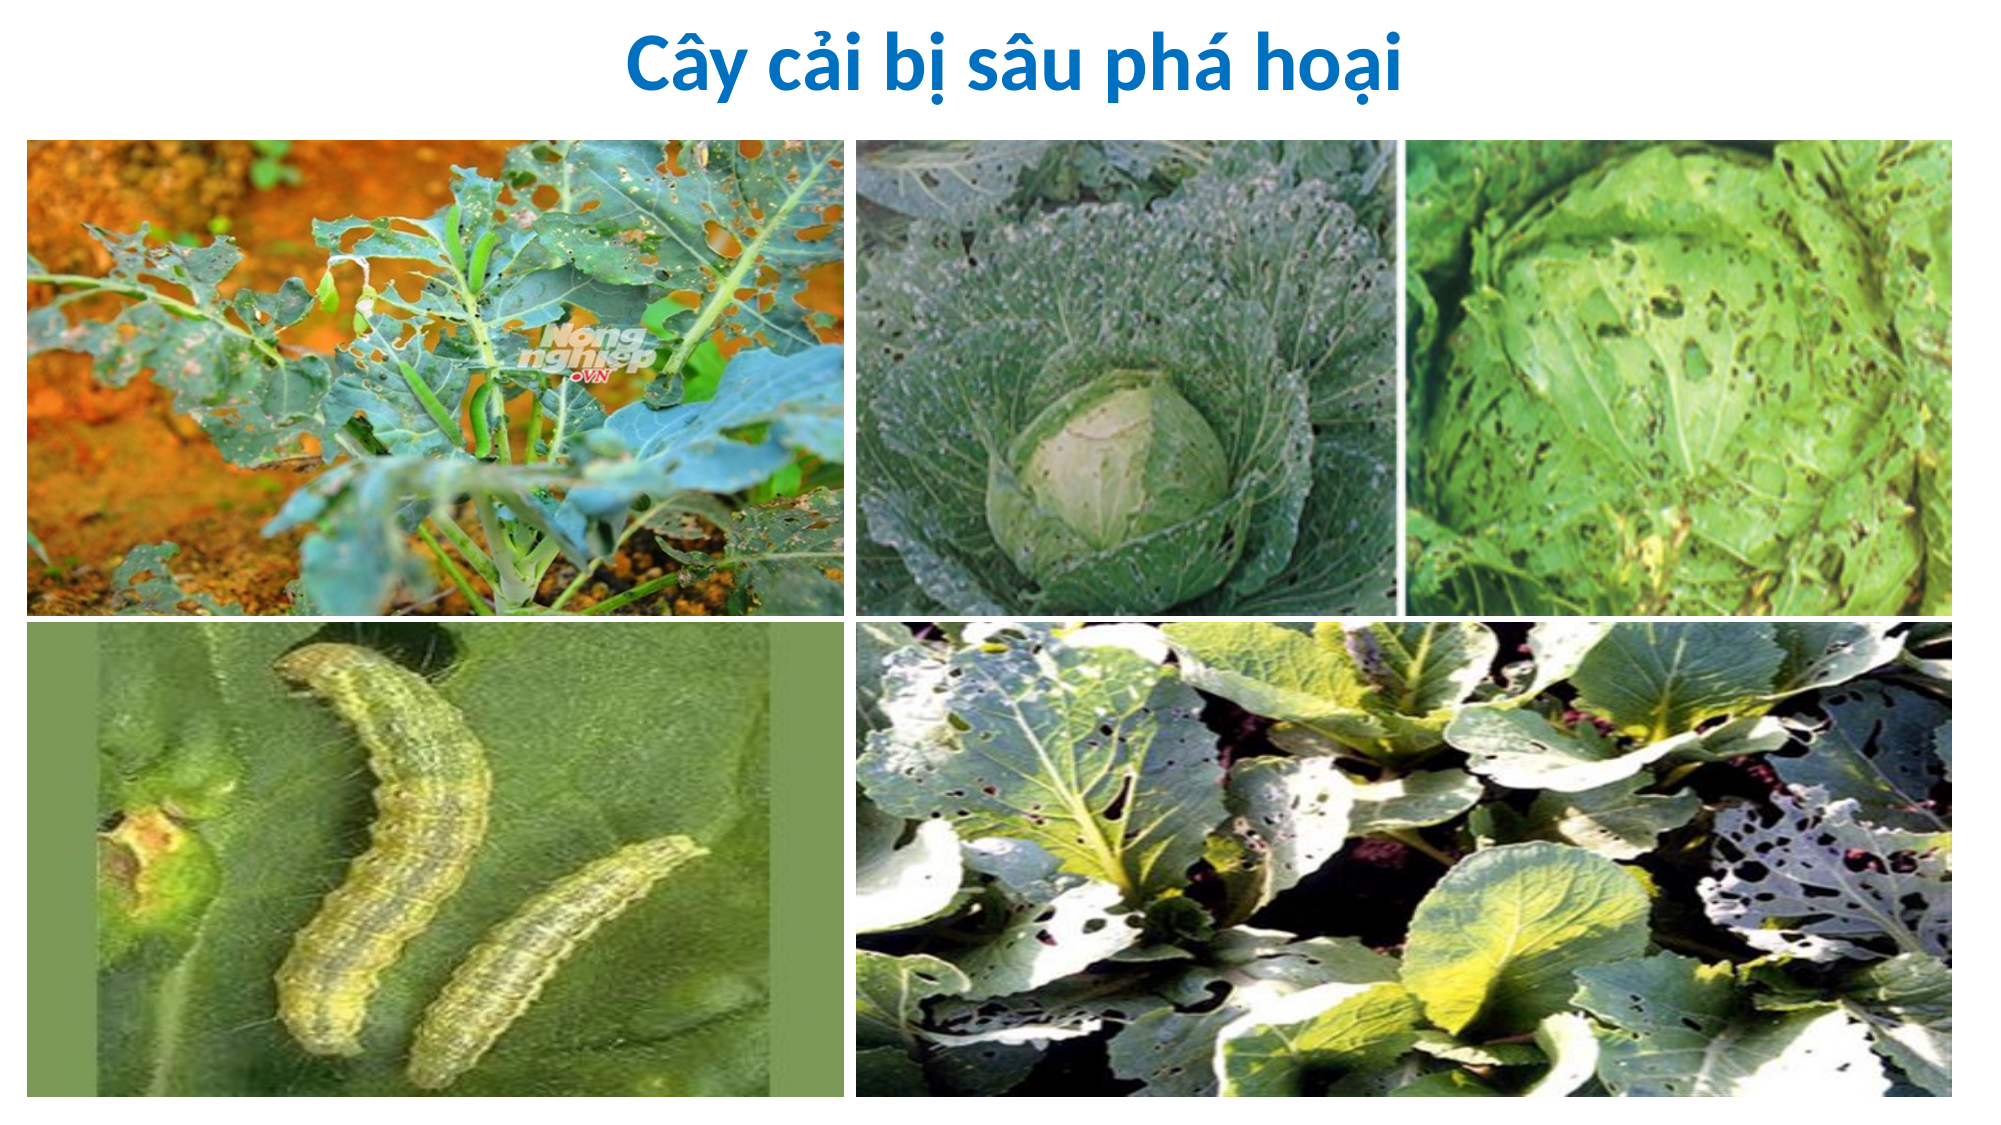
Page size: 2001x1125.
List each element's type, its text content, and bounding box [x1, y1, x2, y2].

picture [856, 140, 1952, 616]
text_box Cây cải bị sâu phá hoại [611, 0, 1795, 115]
picture [856, 622, 1952, 1097]
picture [27, 140, 844, 616]
picture [27, 622, 844, 1097]
